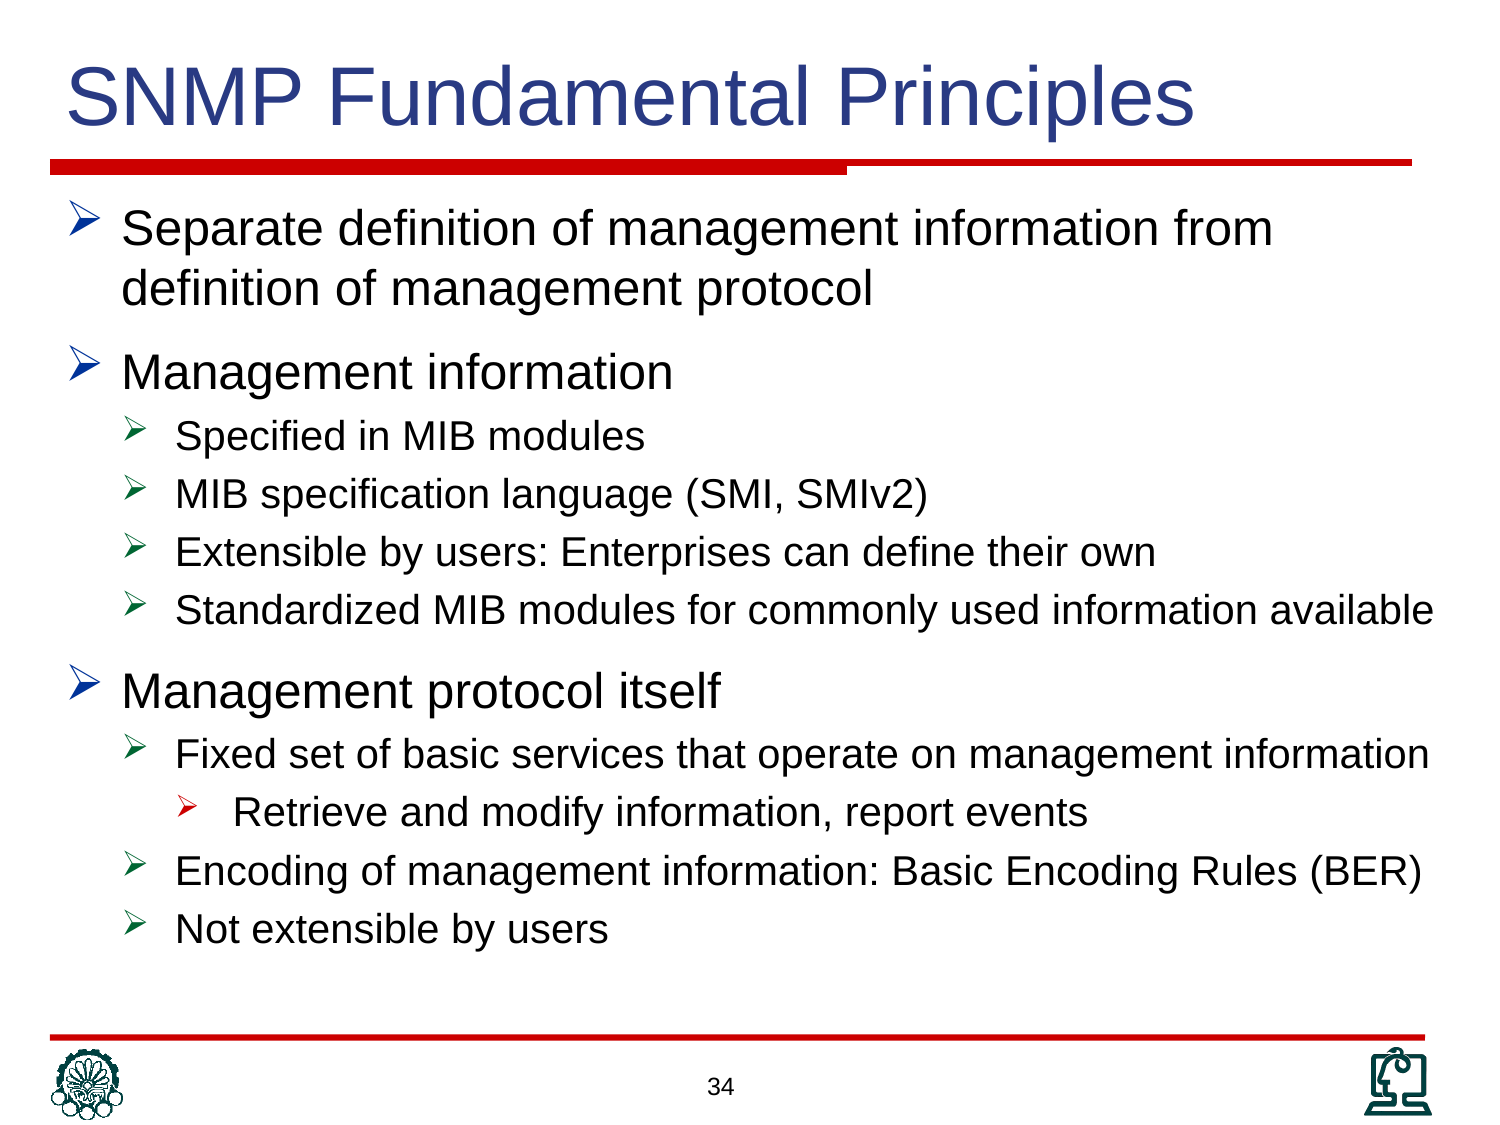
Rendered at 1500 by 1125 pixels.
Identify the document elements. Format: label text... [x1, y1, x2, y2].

picture [50, 1047, 125, 1122]
slide_number 34 [649, 1062, 751, 1103]
title SNMP Fundamental Principles [49, 24, 1438, 151]
picture [1362, 1045, 1438, 1119]
list Separate definition of management information from definition of management protocol Management information Specified in MIB modules MIB specification language (SMI, SMIv2) Extensible by users: Enterprises can define their own Standardized MIB modules for commonly used information available Management protocol itself Fixed set of basic services that operate on management information Retrieve and modify information, report events Encoding of management information: Basic Encoding Rules (BER) Not extensible by users [49, 187, 1500, 1038]
